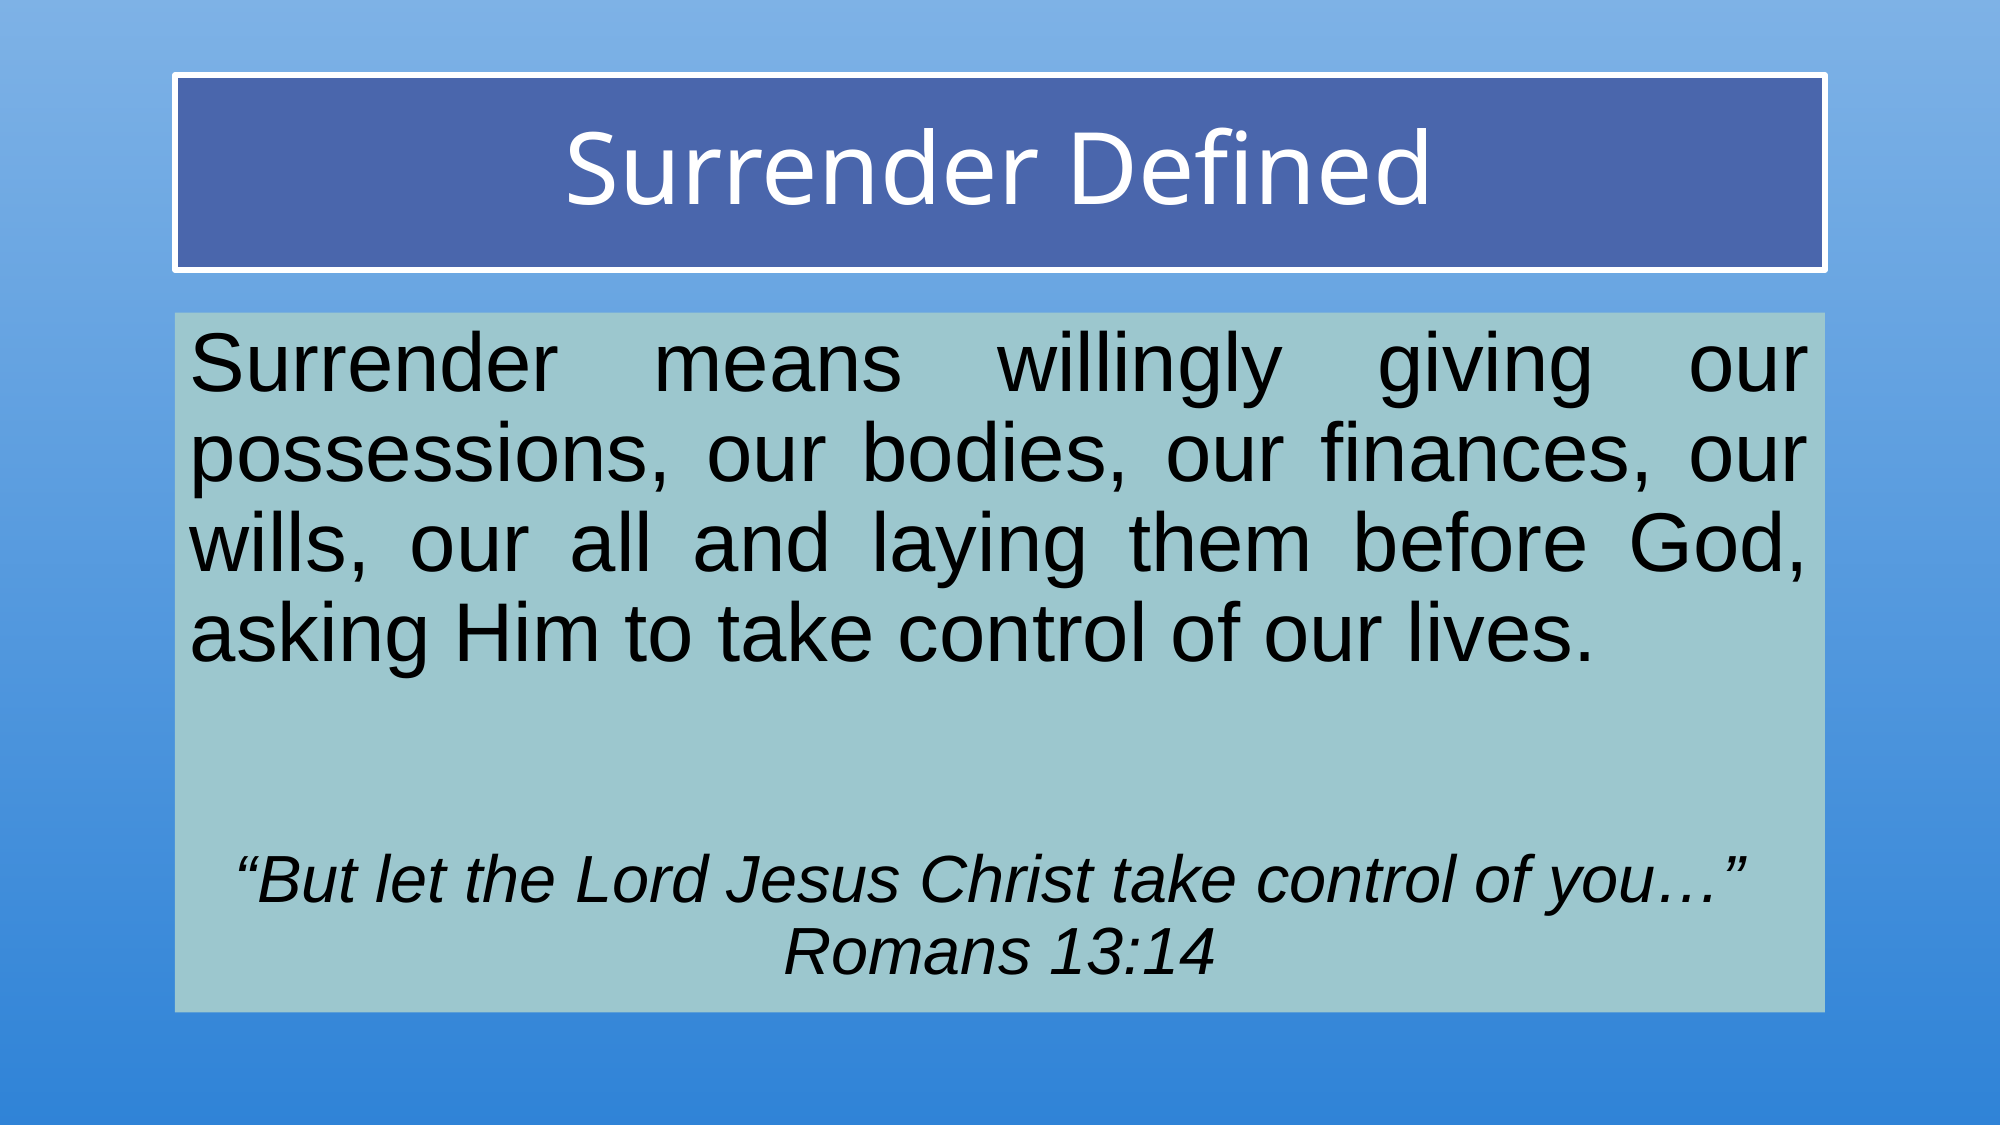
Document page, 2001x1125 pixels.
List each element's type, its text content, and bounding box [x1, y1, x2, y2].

list Surrender means willingly giving our possessions, our bodies, our finances, our wills, our all and laying them before God, asking Him to take control of our lives. “But let the Lord Jesus Christ take control of you…” Romans 13:14 [174, 312, 1825, 1013]
title Surrender Defined [172, 72, 1828, 273]
